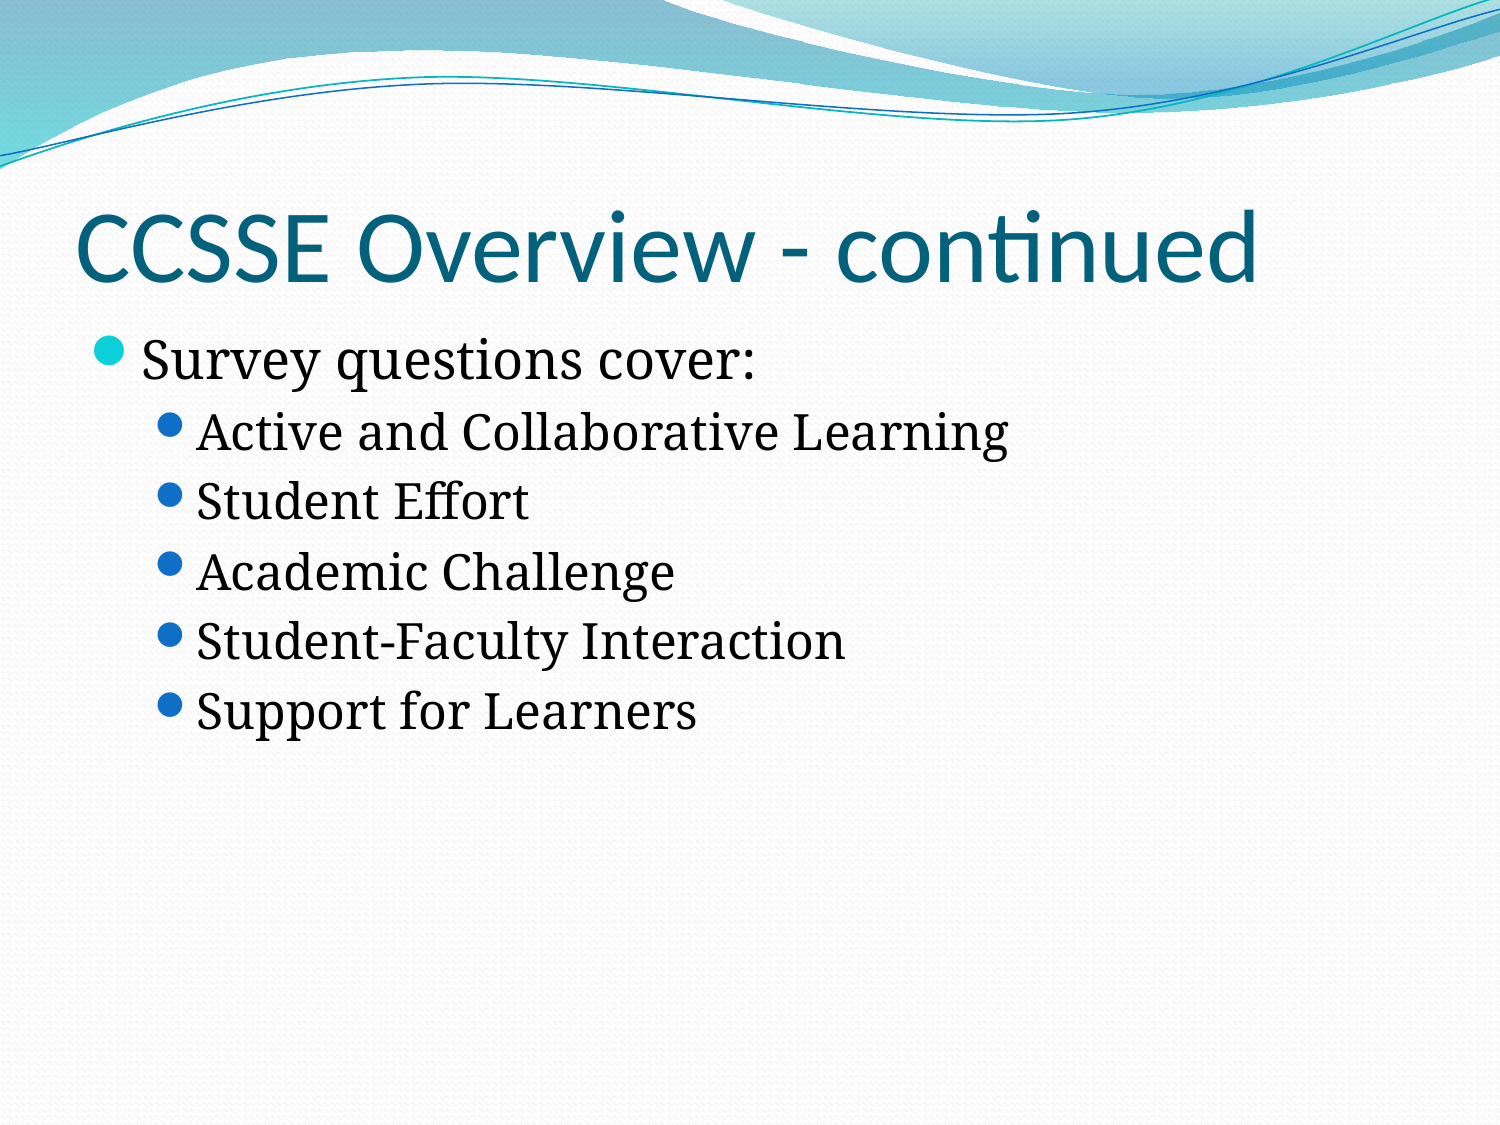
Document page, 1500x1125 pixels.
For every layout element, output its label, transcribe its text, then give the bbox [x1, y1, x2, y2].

list Survey questions cover: Active and Collaborative Learning Student Effort Academic Challenge Student-Faculty Interaction Support for Learners [75, 317, 1425, 1038]
title CCSSE Overview - continued [75, 115, 1425, 303]
